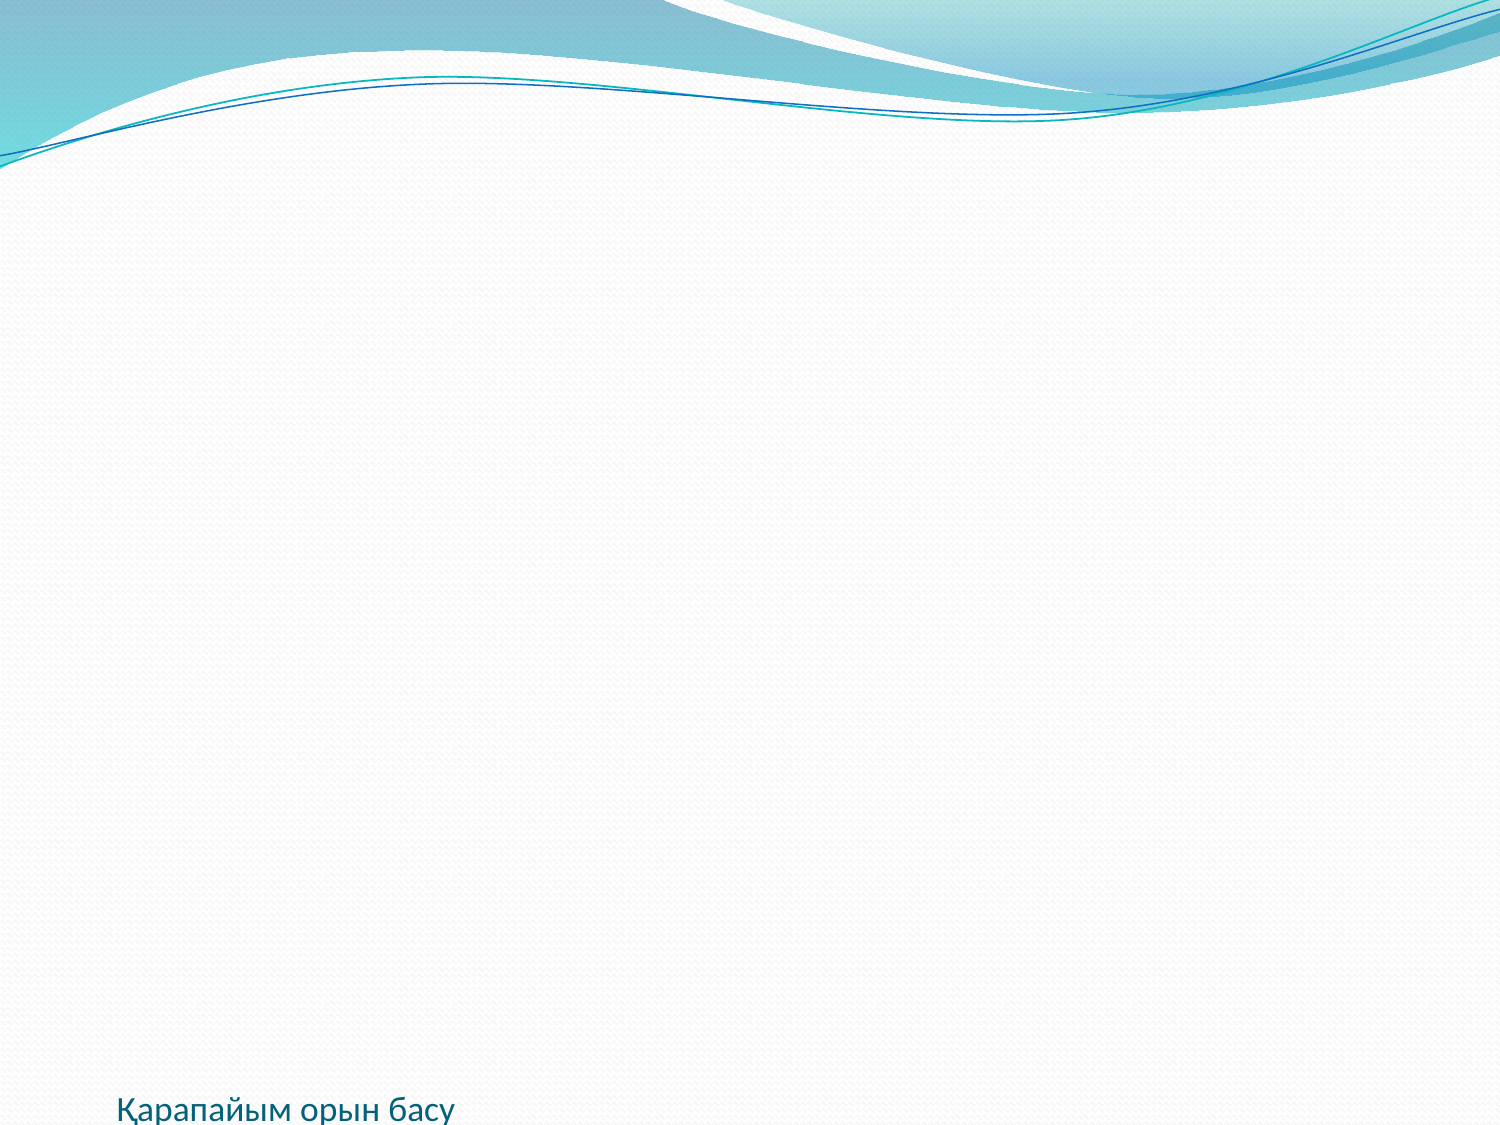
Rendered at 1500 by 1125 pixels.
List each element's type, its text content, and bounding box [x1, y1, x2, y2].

title Қарапайым орын басу [76, 1078, 1427, 1125]
